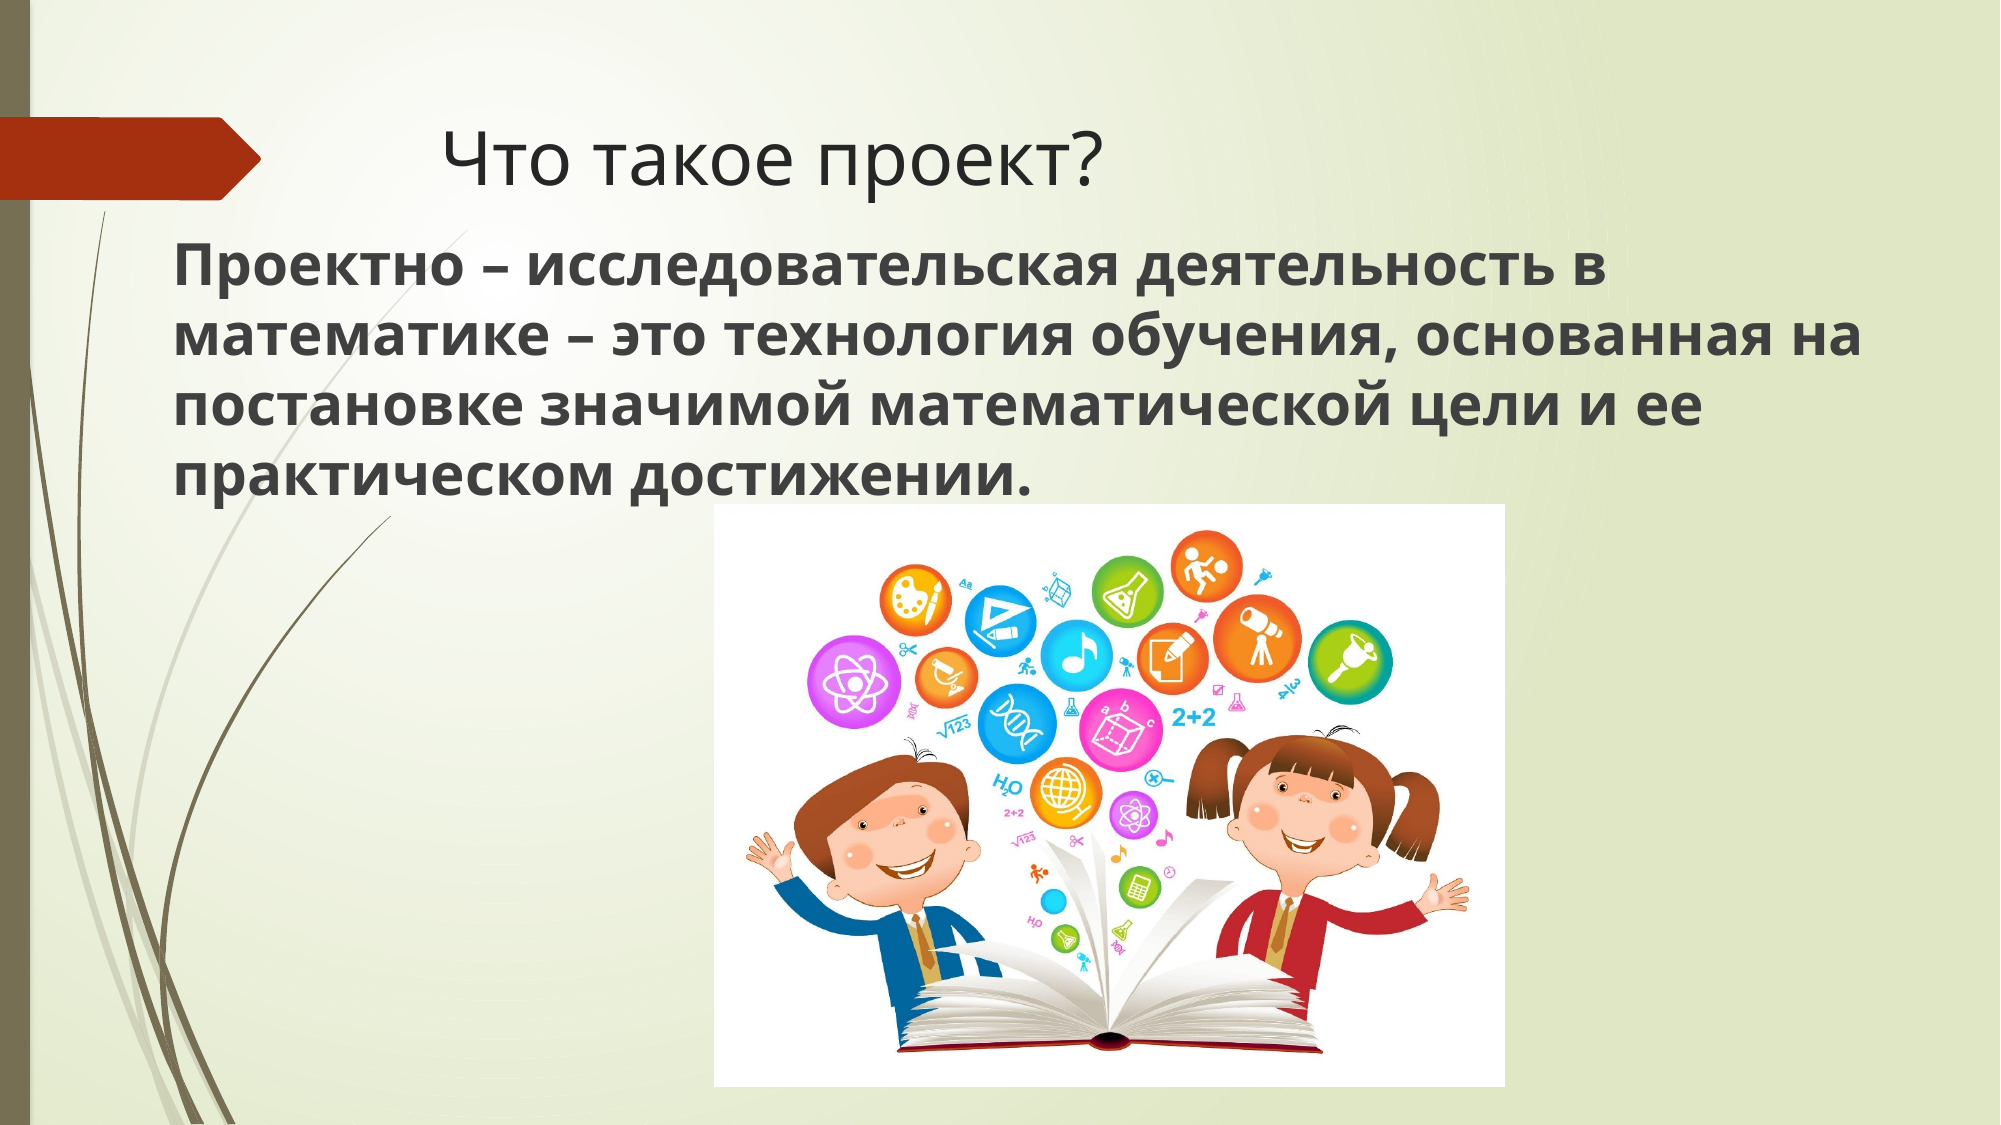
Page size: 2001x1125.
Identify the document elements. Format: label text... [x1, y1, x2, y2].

picture [714, 504, 1506, 1088]
list Проектно – исследовательская деятельность в математике – это технология обучения, основанная на постановке значимой математической цели и ее практическом достижении. [157, 219, 1888, 970]
title Что такое проект? [425, 102, 1888, 219]
